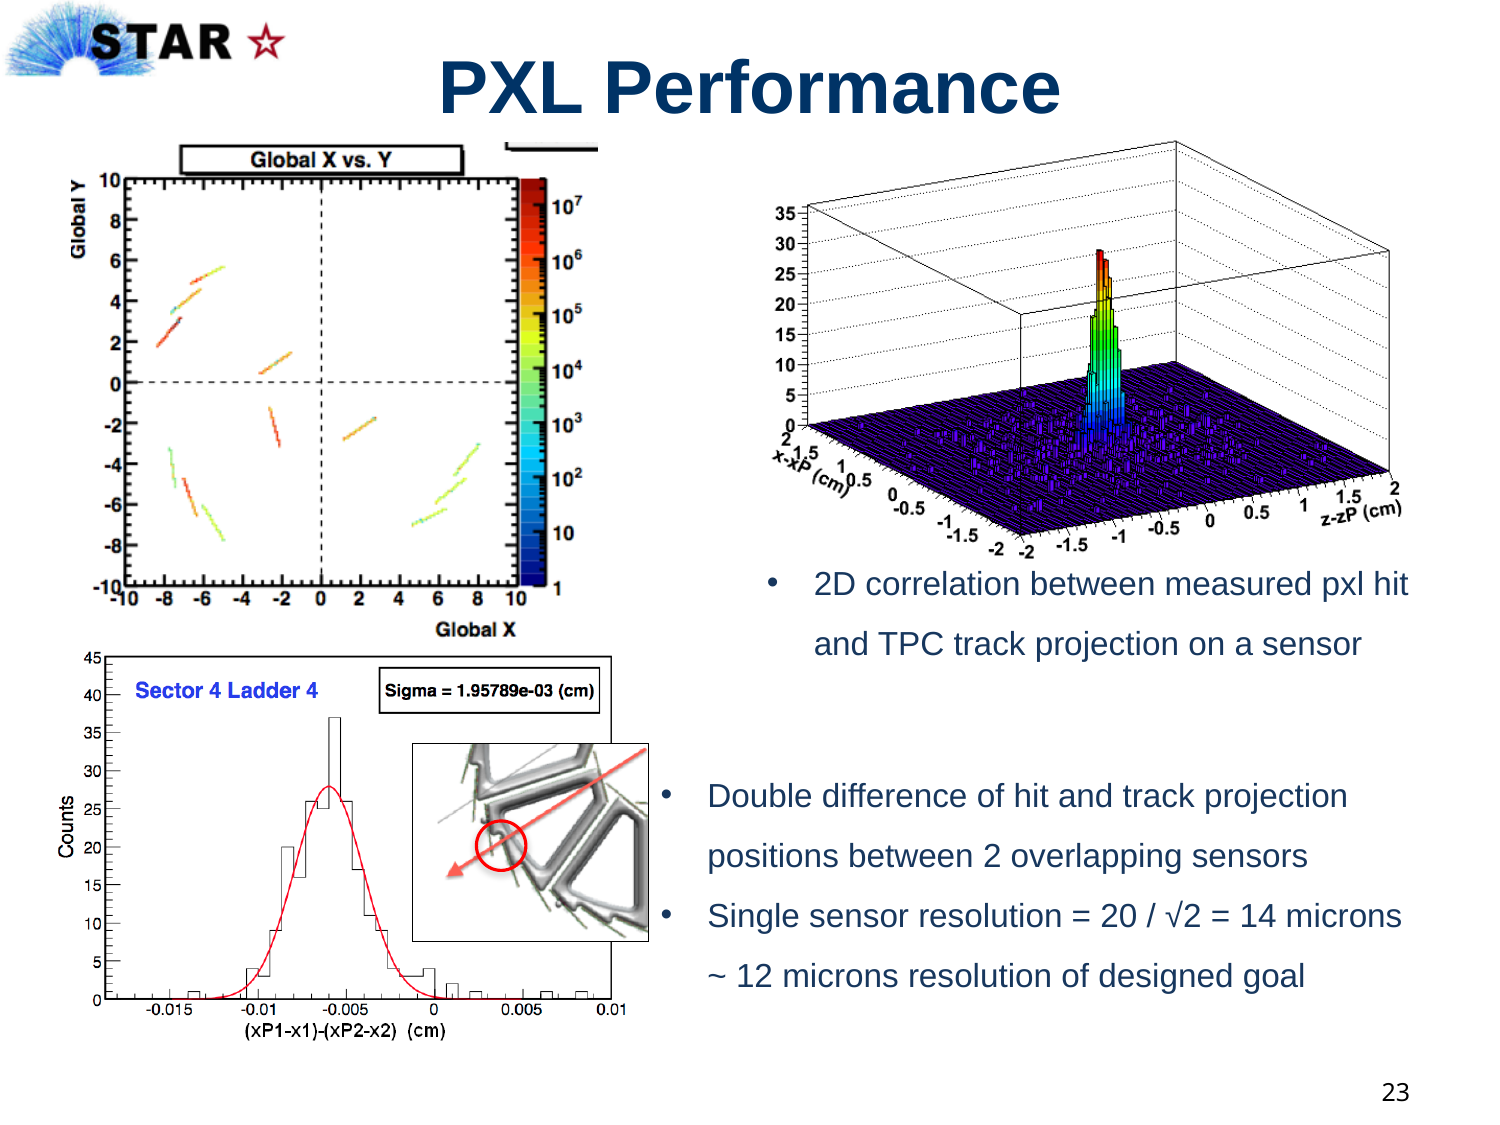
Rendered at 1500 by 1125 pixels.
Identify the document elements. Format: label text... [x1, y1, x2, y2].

text_box 2D correlation between measured pxl hit and TPC track projection on a sensor [752, 535, 1432, 670]
text_box Double difference of hit and track projection positions between 2 overlapping sensors Single sensor resolution = 20 / √2 = 14 microns ~ 12 microns resolution of designed goal [645, 746, 1440, 1001]
text_box PXL Performance [76, 31, 1425, 126]
picture [757, 126, 1420, 569]
picture [55, 141, 649, 1044]
text_box 23 [1074, 1064, 1425, 1123]
picture [0, 0, 295, 79]
